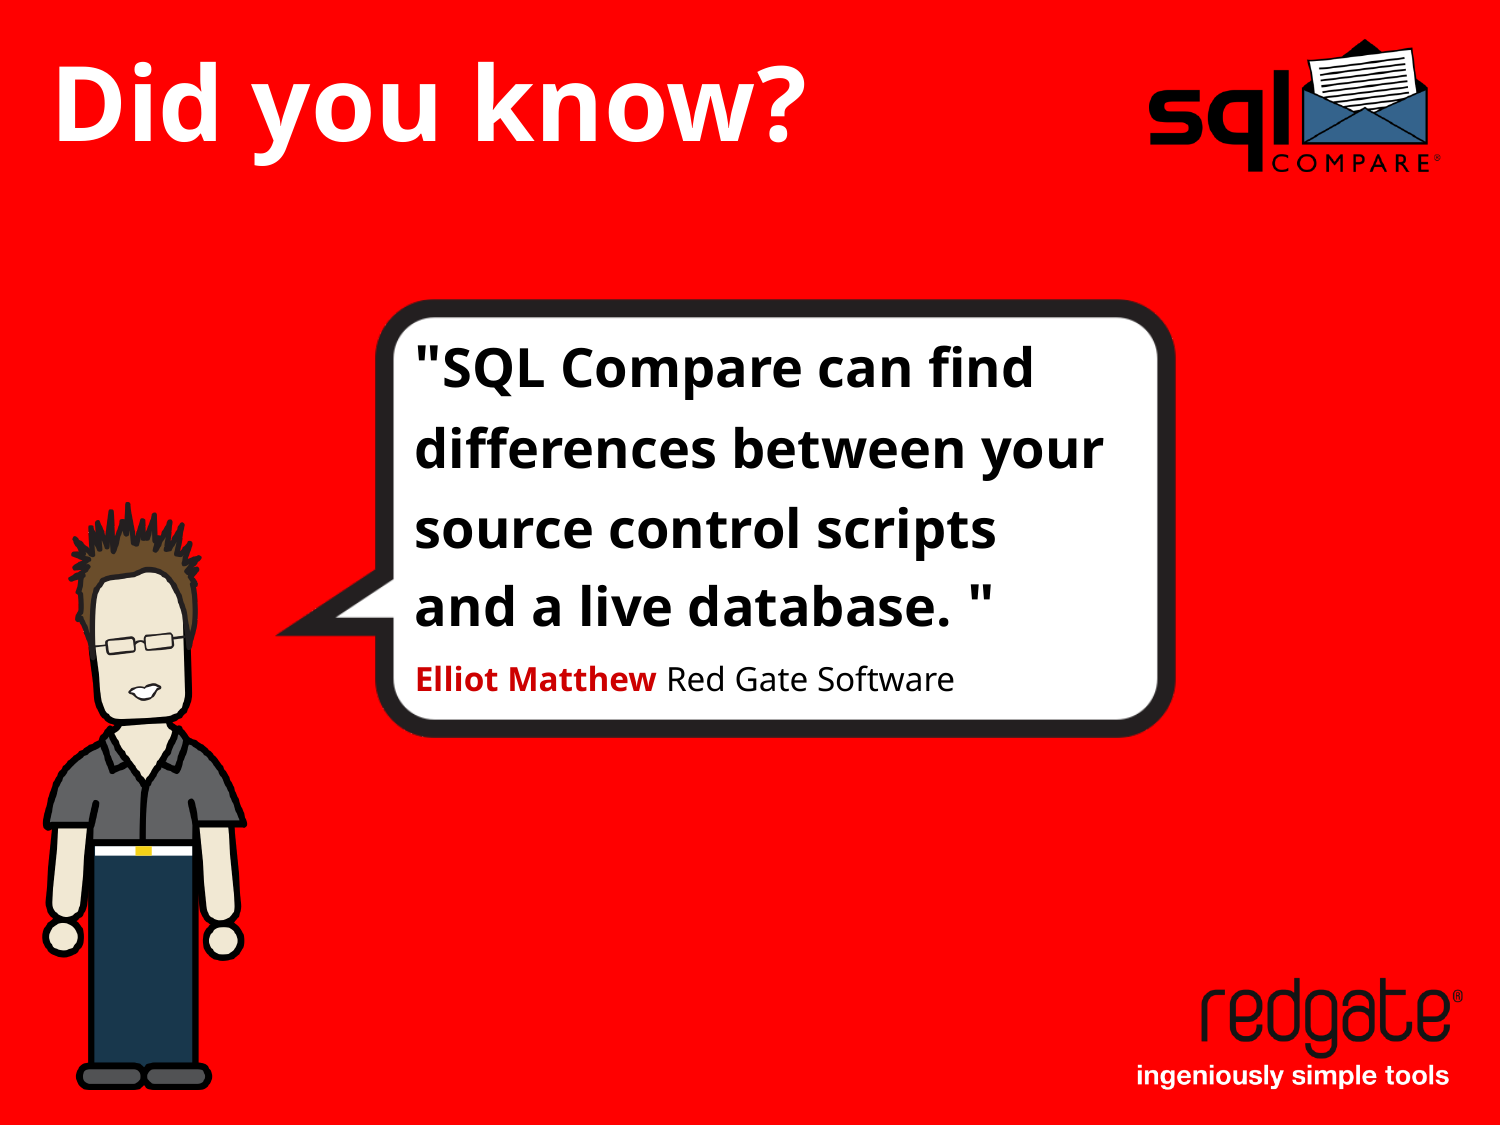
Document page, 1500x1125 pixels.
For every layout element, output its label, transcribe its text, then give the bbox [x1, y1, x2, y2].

picture [1149, 37, 1445, 172]
picture [1137, 977, 1464, 1090]
picture [41, 499, 251, 1090]
text_box Did you know? [49, 37, 1147, 172]
picture [274, 299, 1178, 738]
